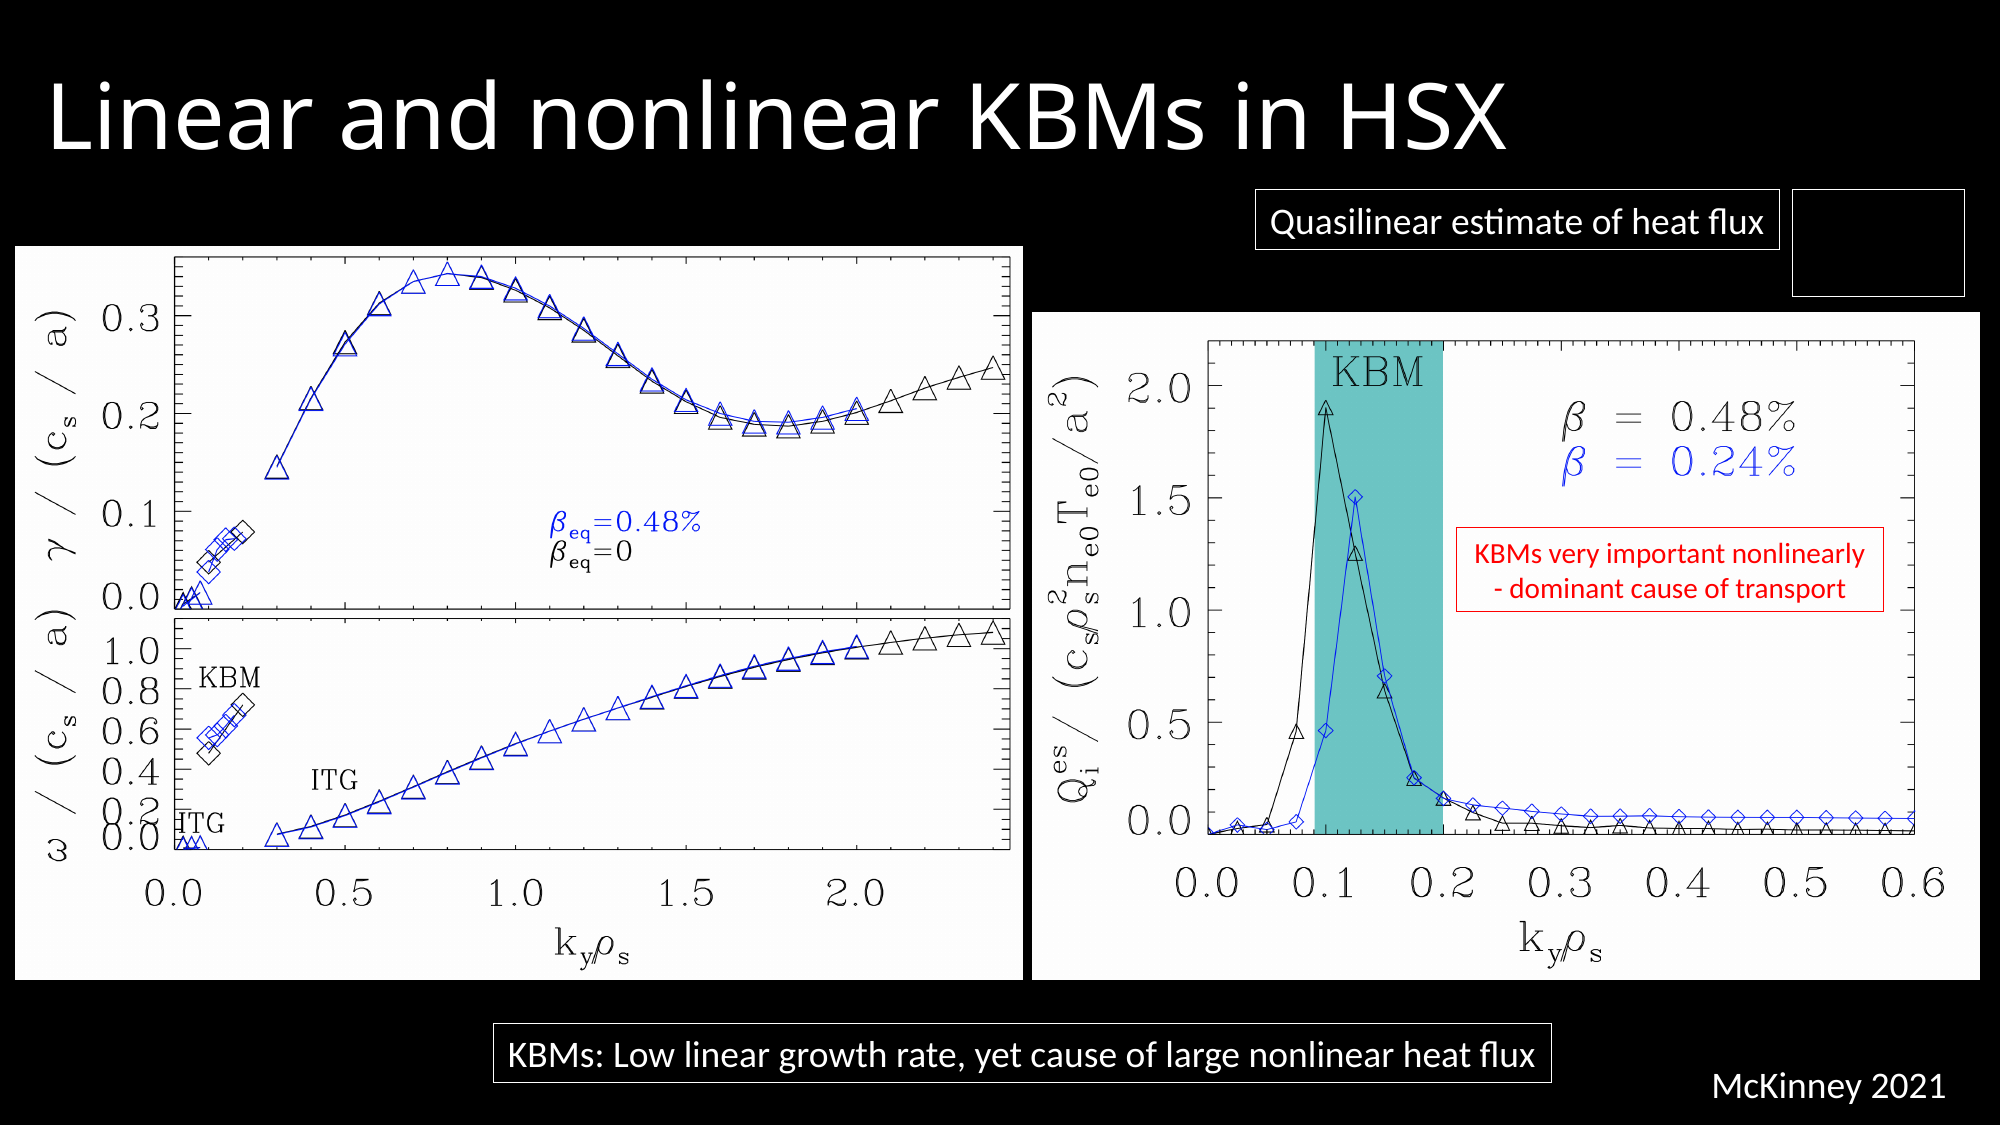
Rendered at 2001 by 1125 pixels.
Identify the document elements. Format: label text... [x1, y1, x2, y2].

text_box KBMs: Low linear growth rate, yet cause of large nonlinear heat flux [493, 1023, 1552, 1083]
title Linear and nonlinear KBMs in HSX [30, 10, 1756, 229]
picture [1032, 312, 1980, 980]
text_box Quasilinear estimate of heat flux [1255, 189, 1780, 250]
text_box McKinney 2021 [1696, 1053, 1962, 1114]
picture [15, 246, 1023, 980]
